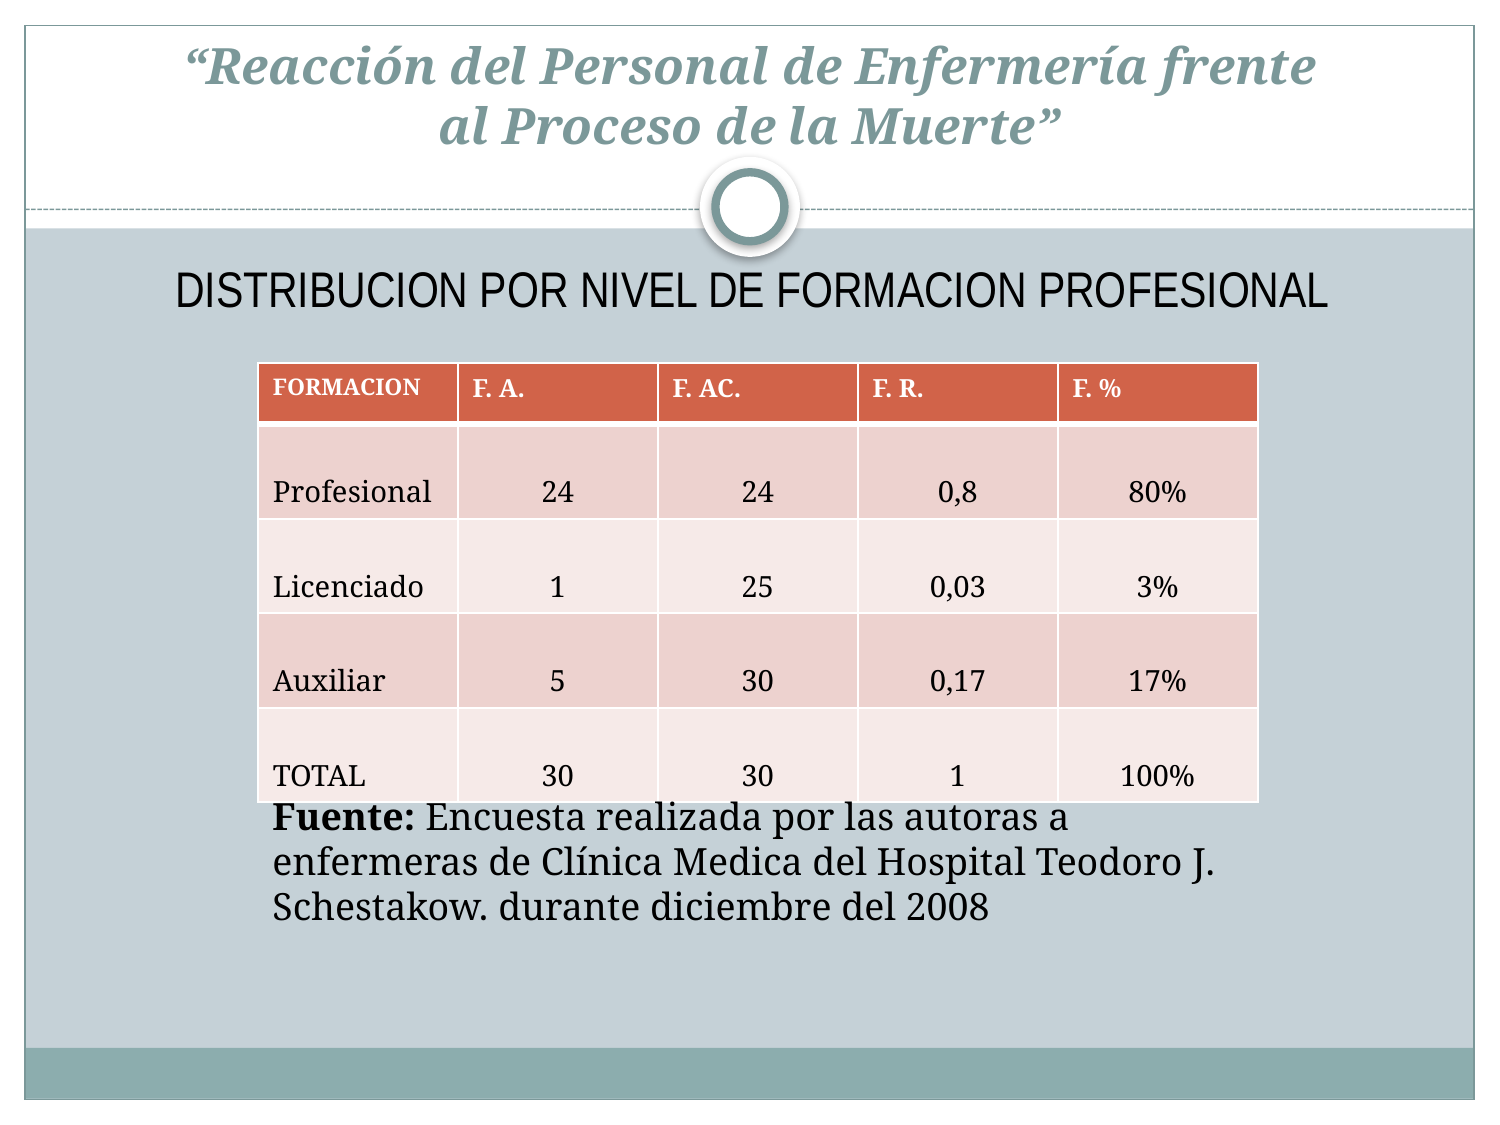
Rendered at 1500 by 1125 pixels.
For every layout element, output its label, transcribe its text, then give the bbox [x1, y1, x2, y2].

table_cell 0,03 [859, 520, 1057, 612]
title “Reacción del Personal de Enfermería frente al Proceso de la Muerte” [49, 37, 1450, 162]
table_cell Licenciado [259, 520, 457, 612]
list DISTRIBUCION POR NIVEL DE FORMACION PROFESIONAL [49, 250, 1445, 1001]
table_cell 30 [659, 709, 857, 785]
table_cell 80% [1059, 427, 1257, 518]
table_cell 1 [859, 709, 1057, 785]
table_cell Auxiliar [259, 614, 457, 707]
table_header F. % [1059, 364, 1257, 421]
table_cell 0,17 [859, 614, 1057, 707]
text_box Fuente: Encuesta realizada por las autoras a enfermeras de Clínica Medica del Hospital Teodoro J. Schestakow. durante diciembre del 2008 [257, 785, 1254, 980]
table_cell 24 [459, 427, 657, 518]
table_cell 1 [459, 520, 657, 612]
table_cell 30 [459, 709, 657, 785]
table_cell 24 [659, 427, 857, 518]
table_cell 25 [659, 520, 857, 612]
table_header FORMACION [259, 364, 457, 421]
table_cell 3% [1059, 520, 1257, 612]
table_cell 5 [459, 614, 657, 707]
table_cell 30 [659, 614, 857, 707]
table_cell 100% [1059, 709, 1257, 801]
table_header F. AC. [659, 364, 857, 421]
table_header F. A. [459, 364, 657, 421]
table_cell 17% [1059, 614, 1257, 707]
table_cell Profesional [259, 427, 457, 518]
table_header F. R. [859, 364, 1057, 421]
table_cell 0,8 [859, 427, 1057, 518]
table_cell TOTAL [259, 709, 457, 785]
